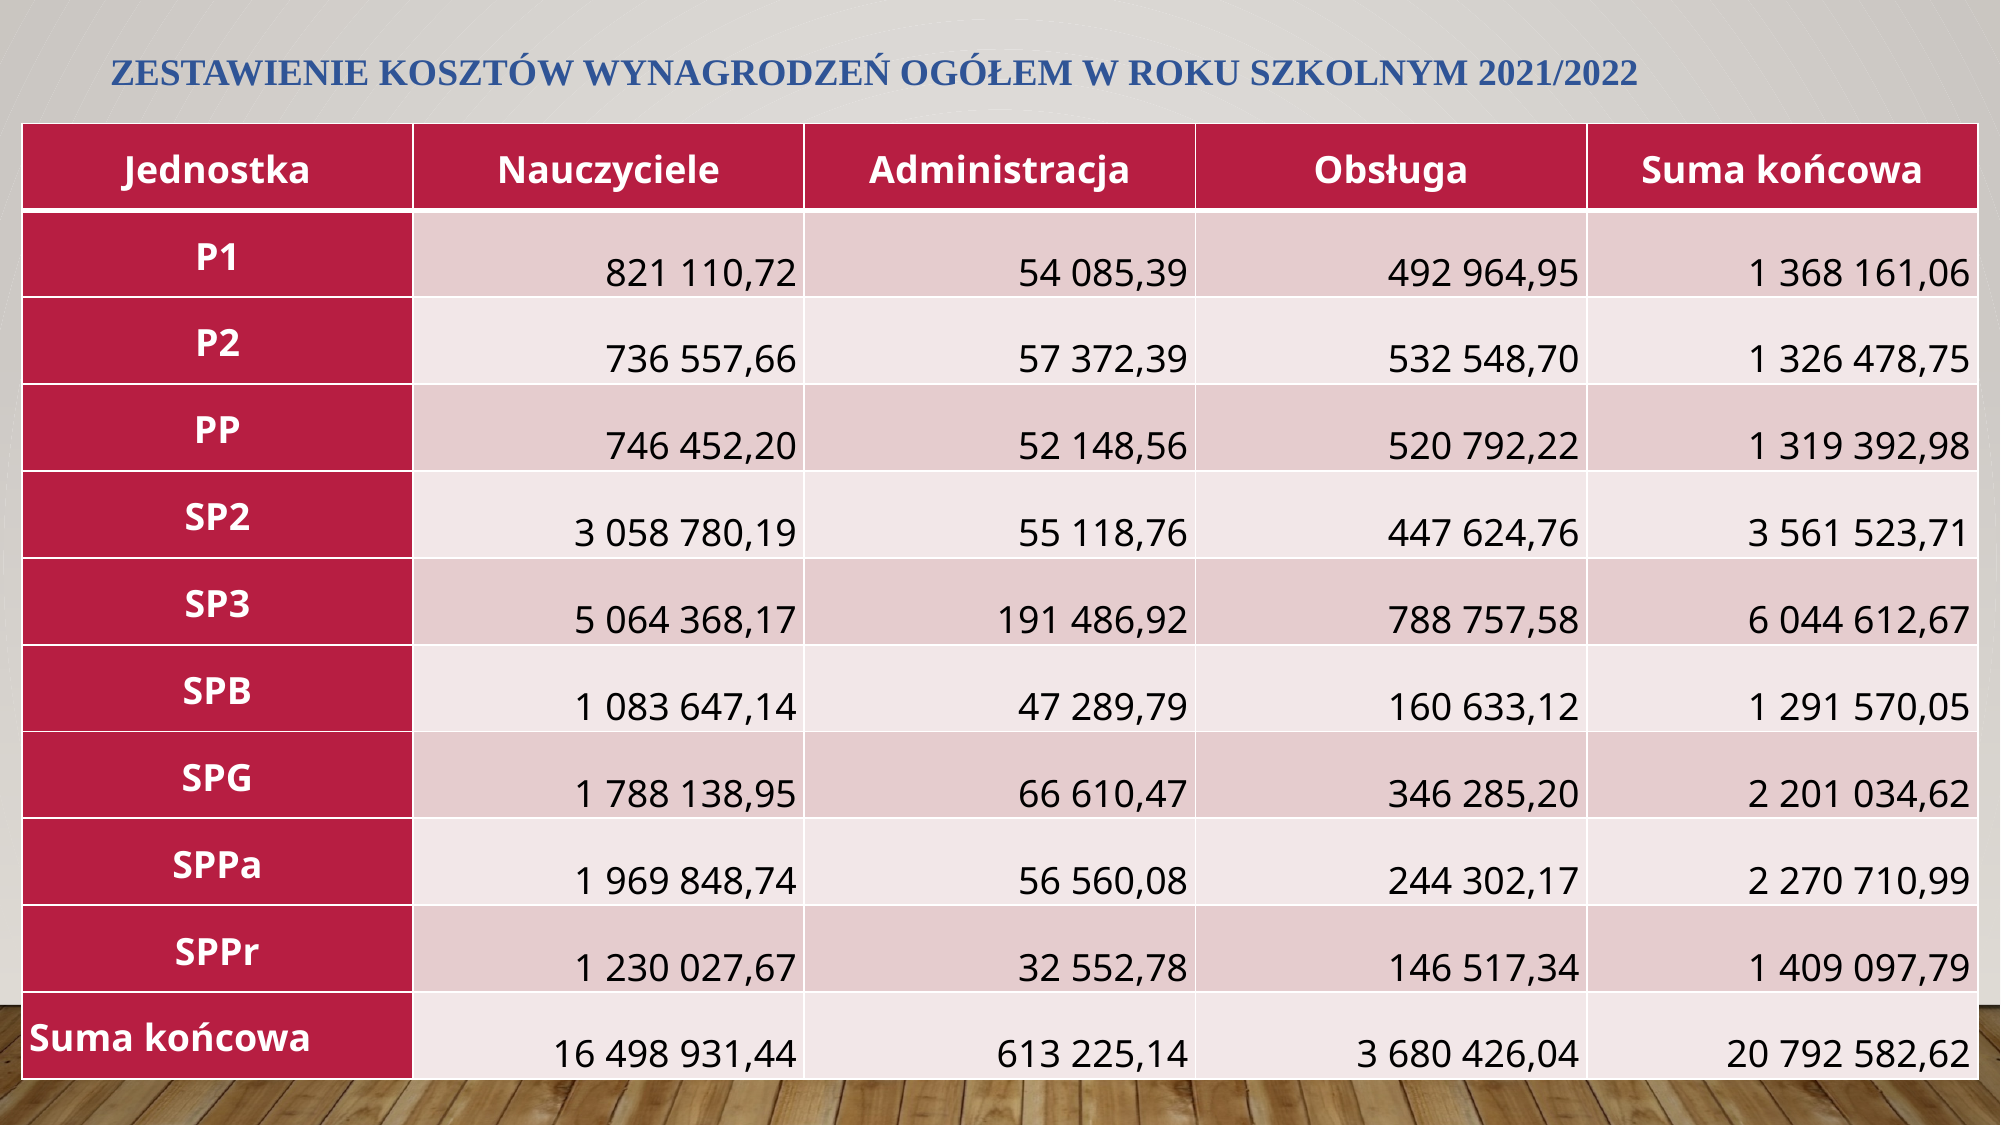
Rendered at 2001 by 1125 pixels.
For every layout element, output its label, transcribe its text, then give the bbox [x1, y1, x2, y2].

table_cell 3 680 426,04 [1196, 993, 1586, 1078]
table_cell 1 291 570,05 [1588, 646, 1977, 731]
table_cell Suma końcowa [23, 993, 412, 1078]
table_cell 1 969 848,74 [414, 819, 803, 904]
table_cell 1 368 161,06 [1588, 213, 1977, 296]
table_cell SPG [23, 732, 412, 817]
table_cell 47 289,79 [805, 646, 1195, 731]
table_cell 346 285,20 [1196, 732, 1586, 817]
table_cell SP3 [23, 559, 412, 644]
table_cell 3 058 780,19 [414, 517, 803, 557]
text_box [0, 372, 2000, 517]
table_cell 16 498 931,44 [414, 993, 803, 1078]
table_cell 1 788 138,95 [414, 732, 803, 817]
table_cell 20 792 582,62 [1588, 993, 1977, 1078]
table_cell 1 326 478,75 [1588, 298, 1977, 372]
table_header Obsługa [1196, 124, 1586, 208]
table_cell SPB [23, 646, 412, 731]
table_cell SP2 [23, 517, 412, 557]
table_cell 146 517,34 [1196, 906, 1586, 991]
table_cell 1 409 097,79 [1588, 906, 1977, 991]
table_cell 66 610,47 [805, 732, 1195, 817]
table_cell P2 [23, 298, 412, 372]
table_cell 3 561 523,71 [1588, 517, 1977, 557]
table_cell 244 302,17 [1196, 819, 1586, 904]
picture [0, 1005, 2000, 1125]
table_cell 32 552,78 [805, 906, 1195, 991]
table_cell 55 118,76 [805, 517, 1195, 557]
table_cell 57 372,39 [805, 298, 1195, 372]
table_cell 2 270 710,99 [1588, 819, 1977, 904]
table_cell 160 633,12 [1196, 646, 1586, 731]
title Zestawienie kosztów wynagrodzeń ogółem w roku szkolnym 2021/2022 [94, 45, 1885, 123]
table_cell 6 044 612,67 [1588, 559, 1977, 644]
table_cell 736 557,66 [414, 298, 803, 372]
table_header Administracja [805, 124, 1195, 208]
table_cell 2 201 034,62 [1588, 732, 1977, 817]
table_cell SPPa [23, 819, 412, 904]
table_header Jednostka [23, 124, 412, 208]
table_cell 821 110,72 [414, 213, 803, 296]
table_cell 447 624,76 [1196, 517, 1586, 557]
table_cell 788 757,58 [1196, 559, 1586, 644]
table_header Nauczyciele [414, 124, 803, 208]
table_cell 532 548,70 [1196, 298, 1586, 372]
table_cell 492 964,95 [1196, 213, 1586, 296]
table_cell 56 560,08 [805, 819, 1195, 904]
table_cell 54 085,39 [805, 213, 1195, 296]
table_cell SPPr [23, 906, 412, 991]
table_cell 1 230 027,67 [414, 906, 803, 991]
table_cell 1 083 647,14 [414, 646, 803, 731]
table_header Suma końcowa [1588, 124, 1977, 208]
table_cell 5 064 368,17 [414, 559, 803, 644]
table_cell 613 225,14 [805, 993, 1195, 1078]
table_cell P1 [23, 213, 412, 296]
table_cell 191 486,92 [805, 559, 1195, 644]
